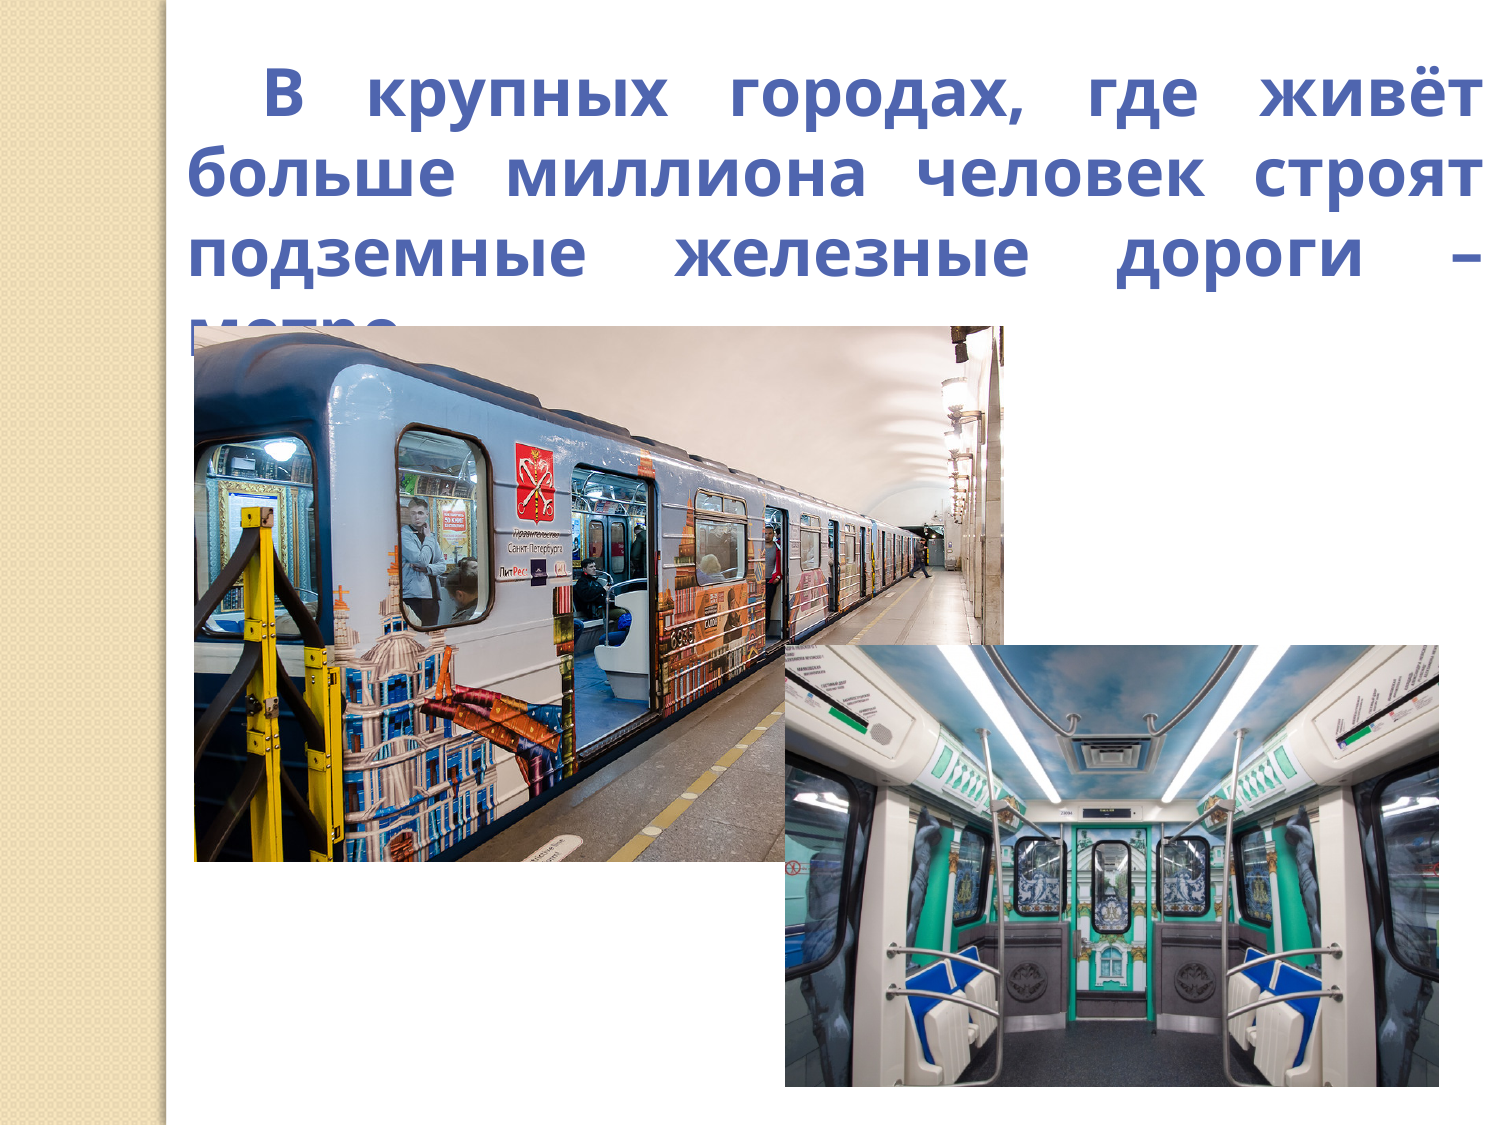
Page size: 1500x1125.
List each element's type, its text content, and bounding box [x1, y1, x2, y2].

text_box В крупных городах, где живёт больше миллиона человек строят подземные железные дороги – метро. [171, 42, 1500, 378]
picture [194, 326, 1439, 1087]
